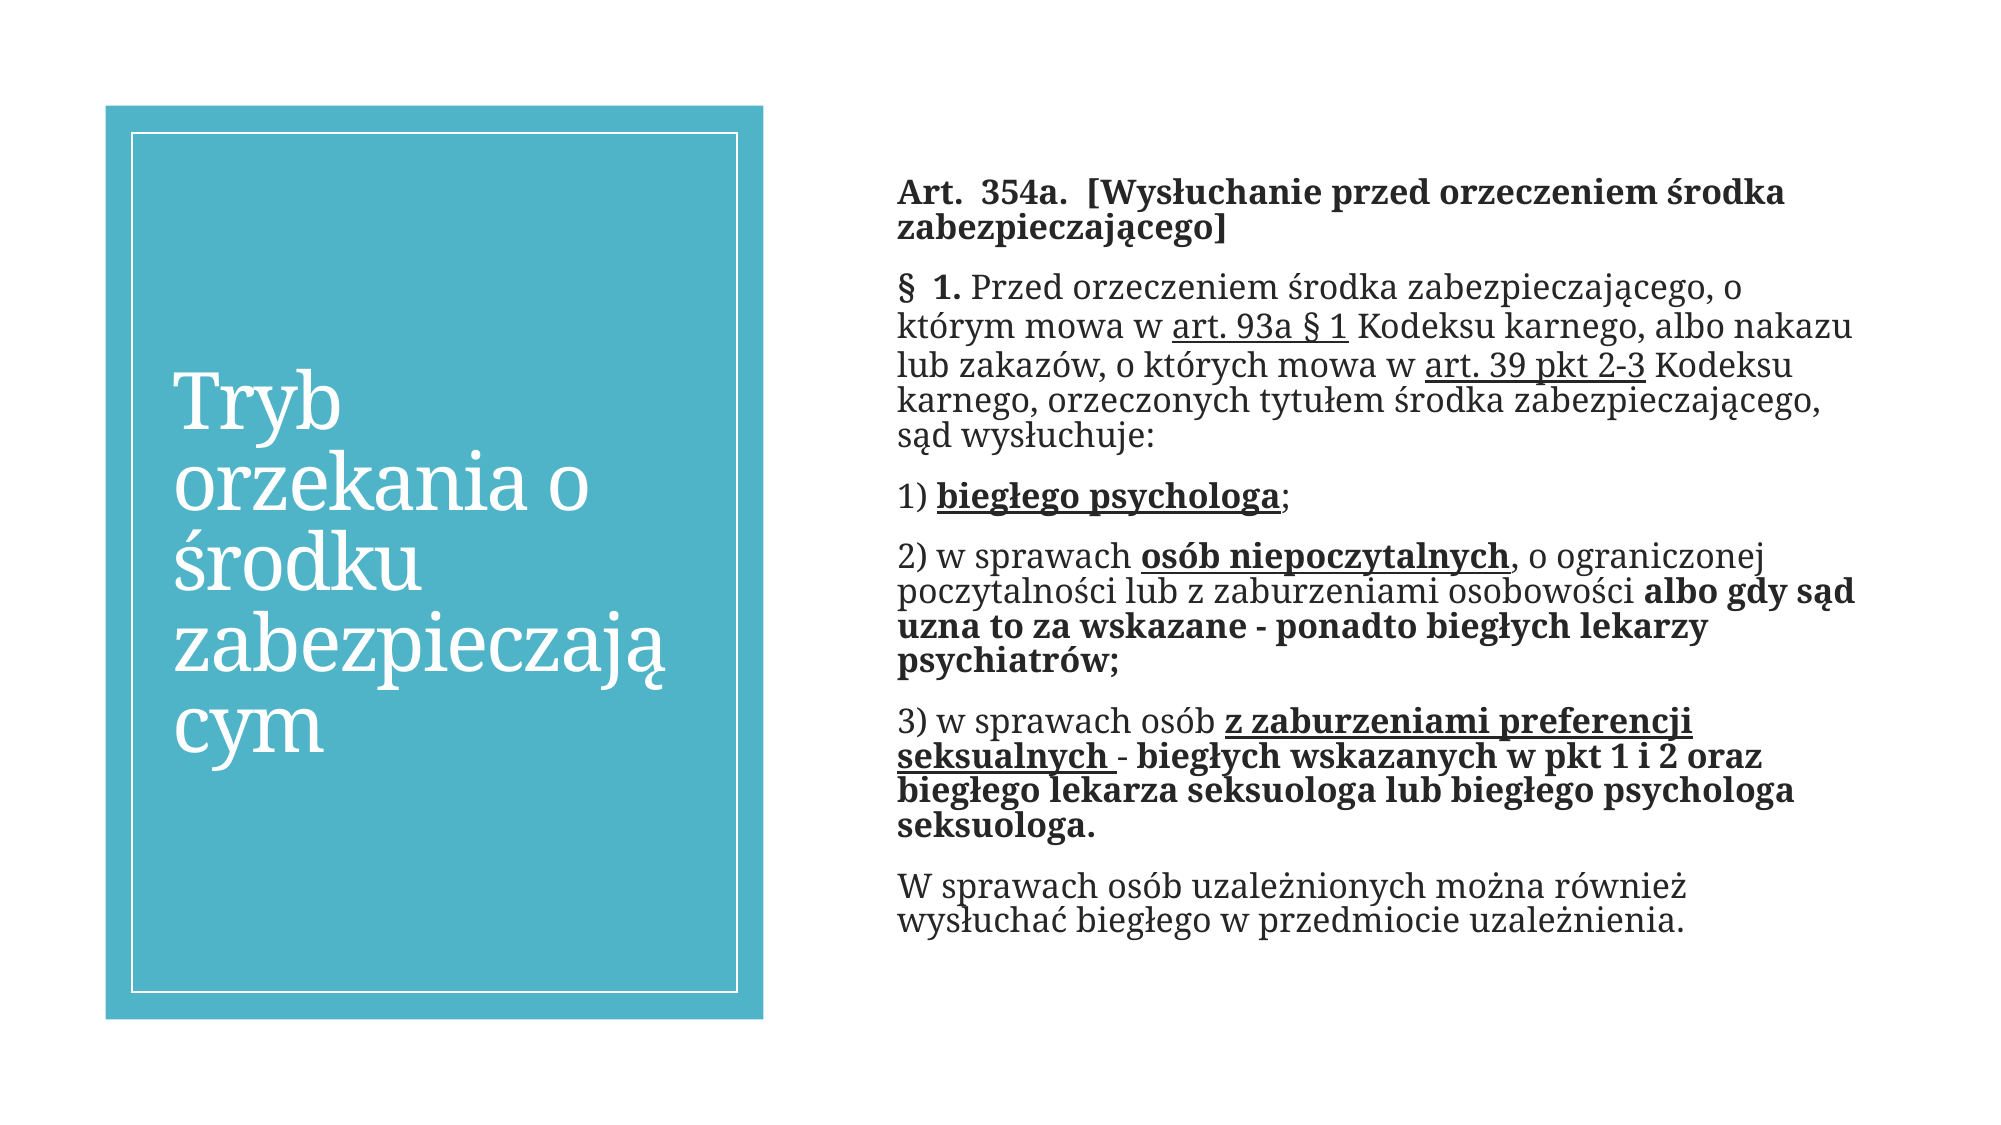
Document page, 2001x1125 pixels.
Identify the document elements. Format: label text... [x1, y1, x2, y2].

text_box [104, 104, 764, 1020]
title Tryb orzekania o środku zabezpieczającym [157, 169, 711, 964]
text_box [131, 132, 738, 993]
list Art. 354a. [Wysłuchanie przed orzeczeniem środka zabezpieczającego] § 1. Przed orzeczeniem środka zabezpieczającego, o którym mowa w art. 93a § 1 Kodeksu karnego, albo nakazu lub zakazów, o których mowa w art. 39 pkt 2-3 Kodeksu karnego, orzeczonych tytułem środka zabezpieczającego, sąd wysłuchuje: 1) biegłego psychologa; 2) w sprawach osób niepoczytalnych, o ograniczonej poczytalności lub z zaburzeniami osobowości albo gdy sąd uzna to za wskazane - ponadto biegłych lekarzy psychiatrów; 3) w sprawach osób z zaburzeniami preferencji seksualnych - biegłych wskazanych w pkt 1 i 2 oraz biegłego lekarza seksuologa lub biegłego psychologa seksuologa. W sprawach osób uzależnionych można również wysłuchać biegłego w przedmiocie uzależnienia. [867, 169, 1876, 948]
